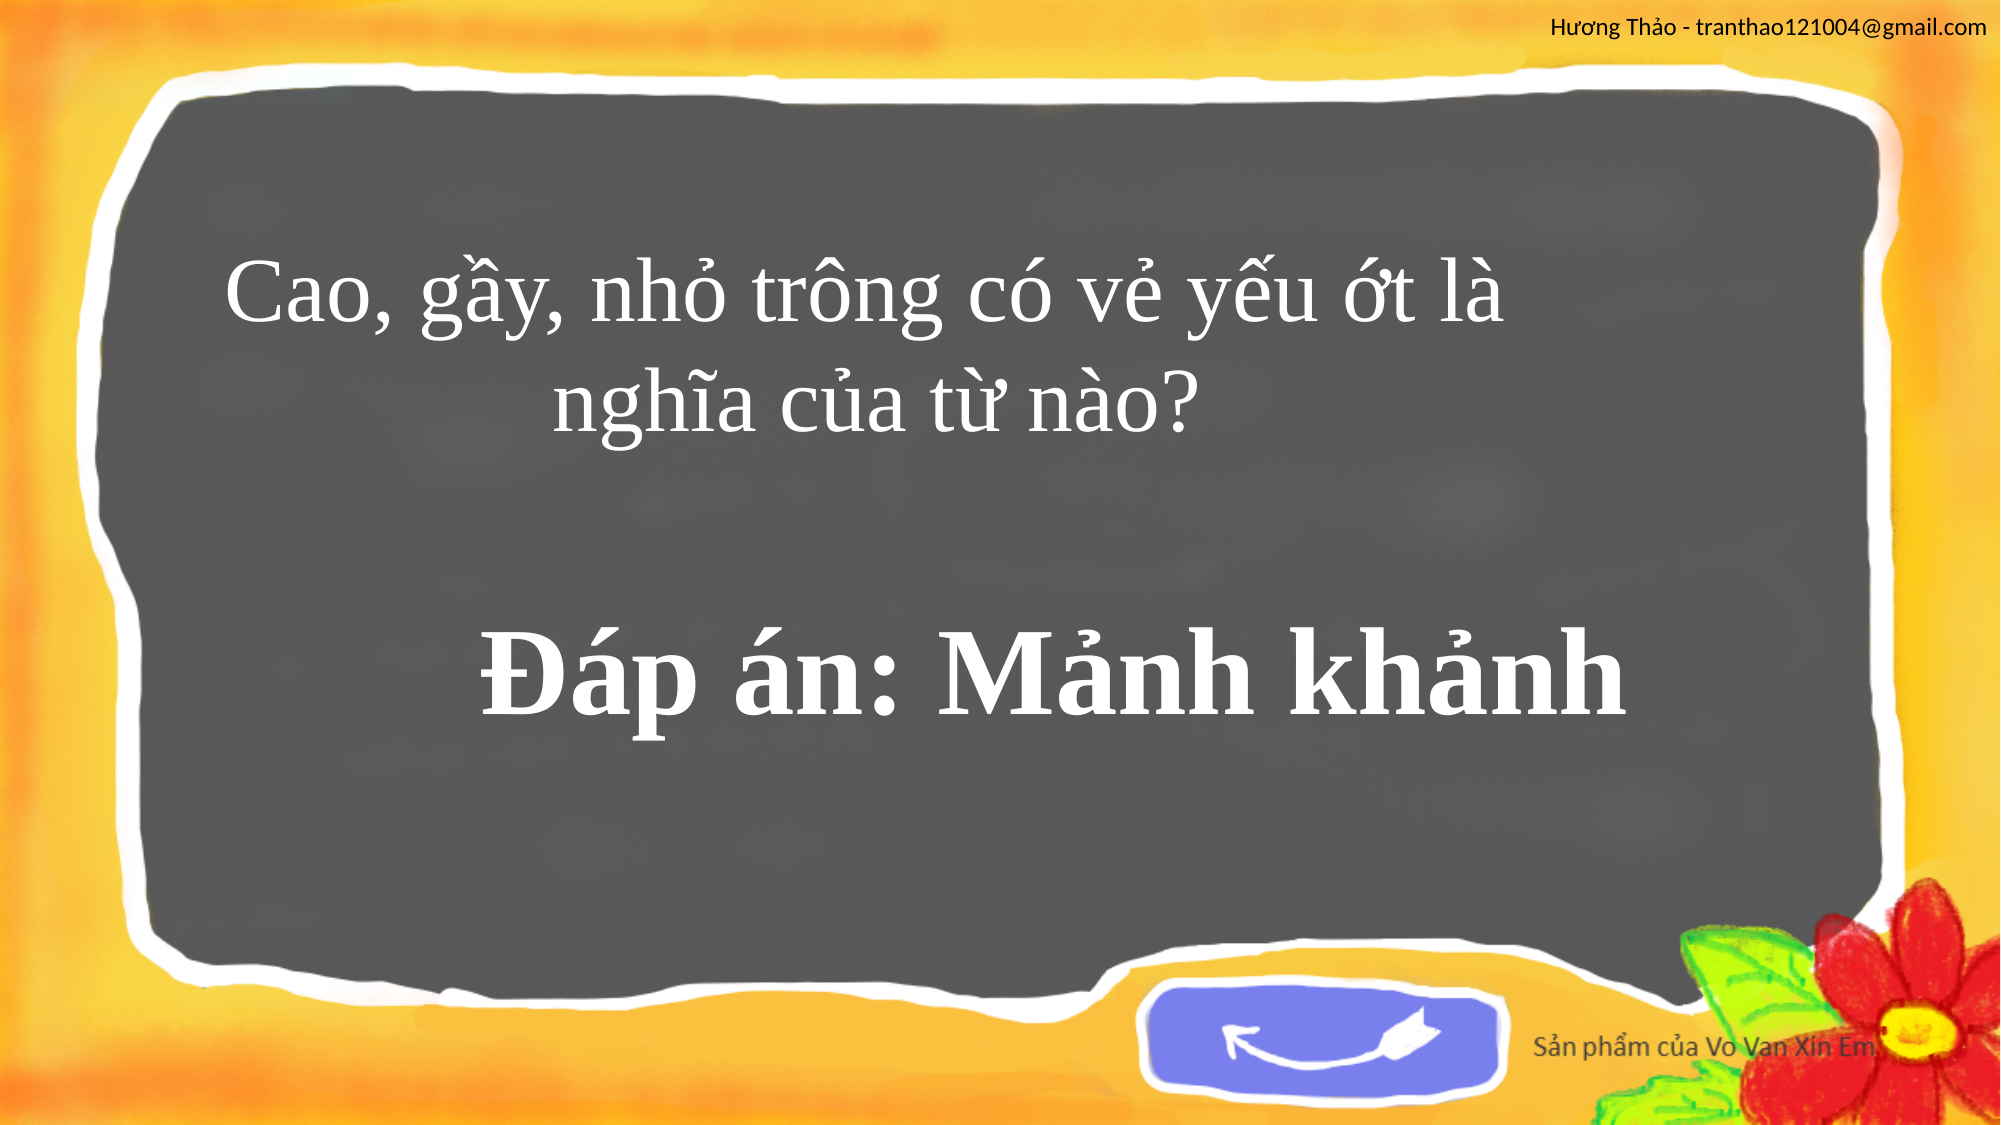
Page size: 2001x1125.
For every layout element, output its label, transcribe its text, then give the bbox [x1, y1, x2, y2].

text_box Cao, gầy, nhỏ trông có vẻ yếu ớt là nghĩa của từ nào? [209, 222, 1546, 457]
text_box [1144, 991, 1501, 1098]
picture [0, 0, 2001, 1125]
text_box Đáp án: Mảnh khảnh [464, 582, 1644, 747]
